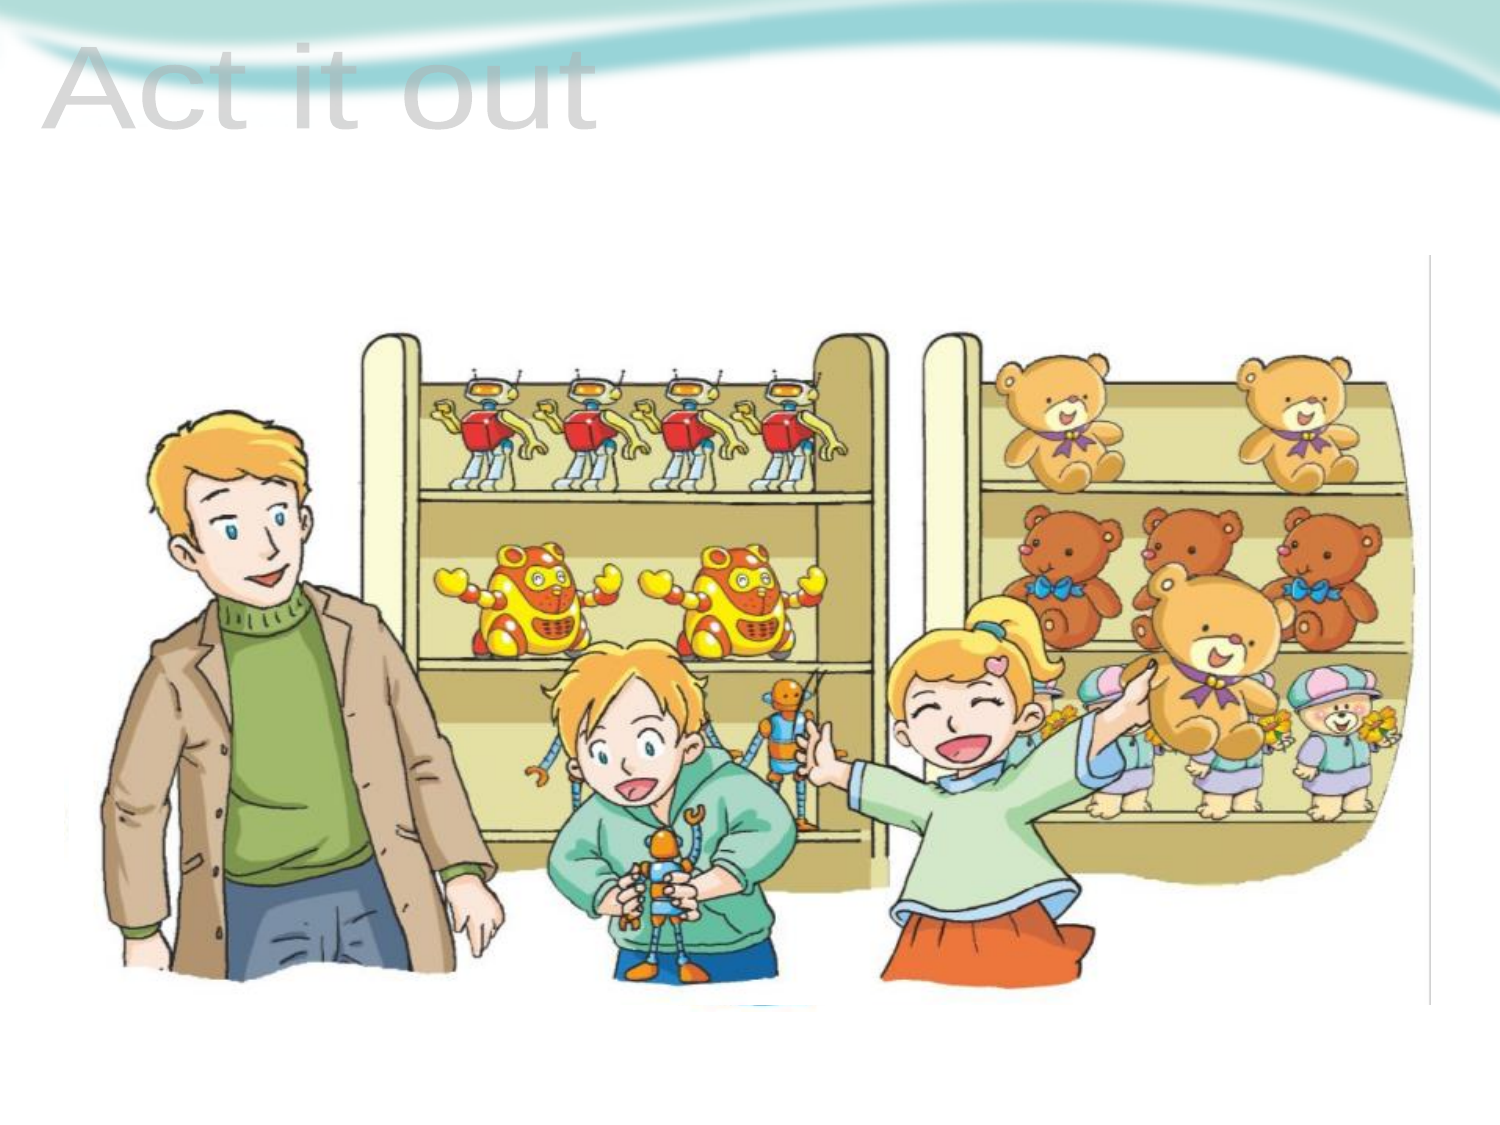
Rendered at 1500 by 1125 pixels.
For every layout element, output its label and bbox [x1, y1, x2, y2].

picture [64, 255, 1431, 1012]
text_box [0, 0, 1500, 127]
